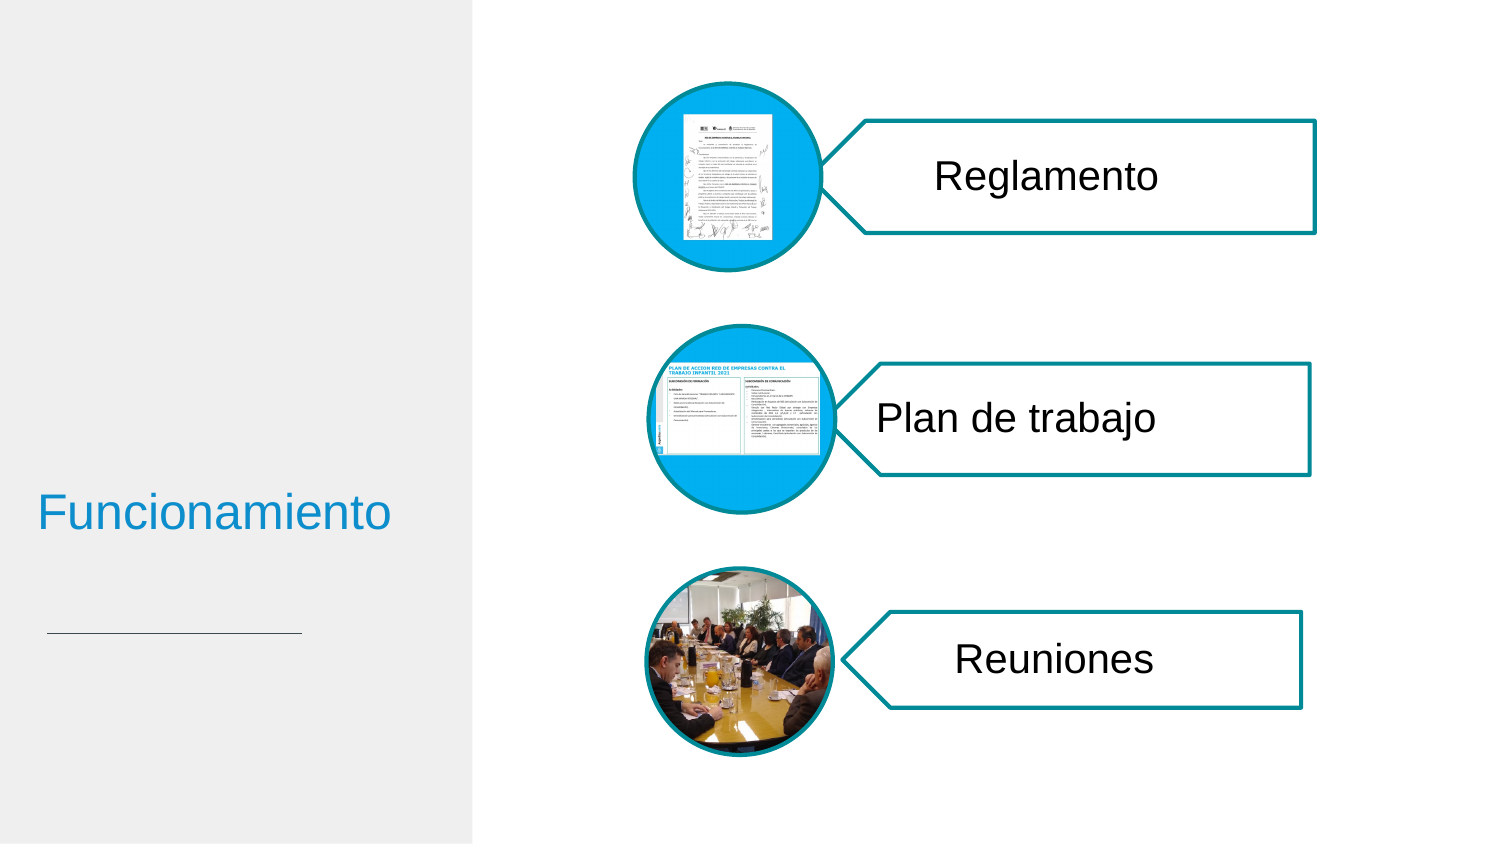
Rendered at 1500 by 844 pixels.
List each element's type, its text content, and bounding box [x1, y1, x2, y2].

text_box Funcionamiento [0, 423, 430, 585]
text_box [472, 83, 1478, 756]
text_box [0, 0, 473, 844]
